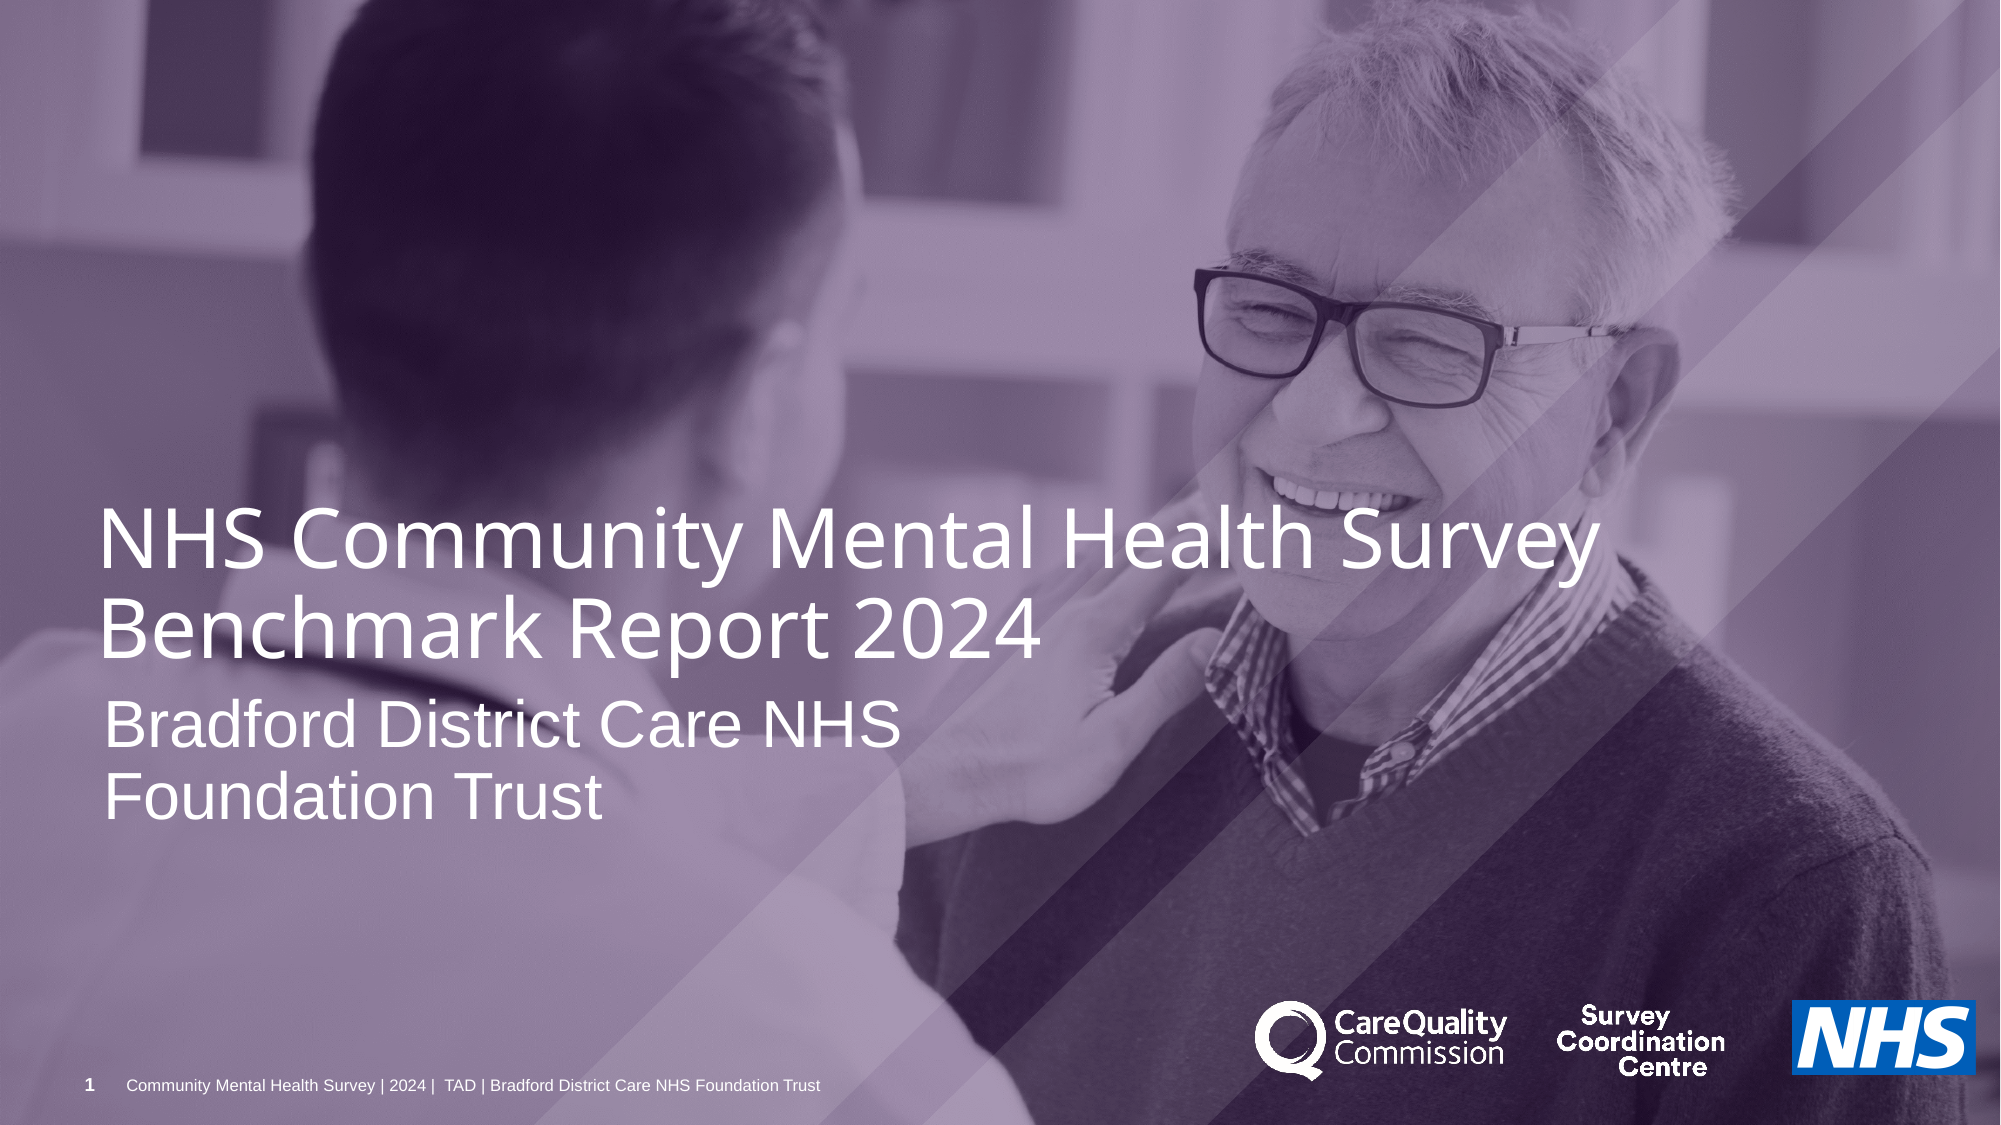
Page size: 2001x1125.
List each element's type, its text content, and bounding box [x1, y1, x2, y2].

text_box NHS Community Mental Health Survey Benchmark Report 2024 [96, 496, 1897, 677]
picture [1792, 1000, 1976, 1075]
text_box 1 [84, 1065, 122, 1125]
title Bradford District Care NHS Foundation Trust [103, 690, 1175, 836]
picture [1554, 1001, 1727, 1079]
picture [1243, 989, 1514, 1091]
